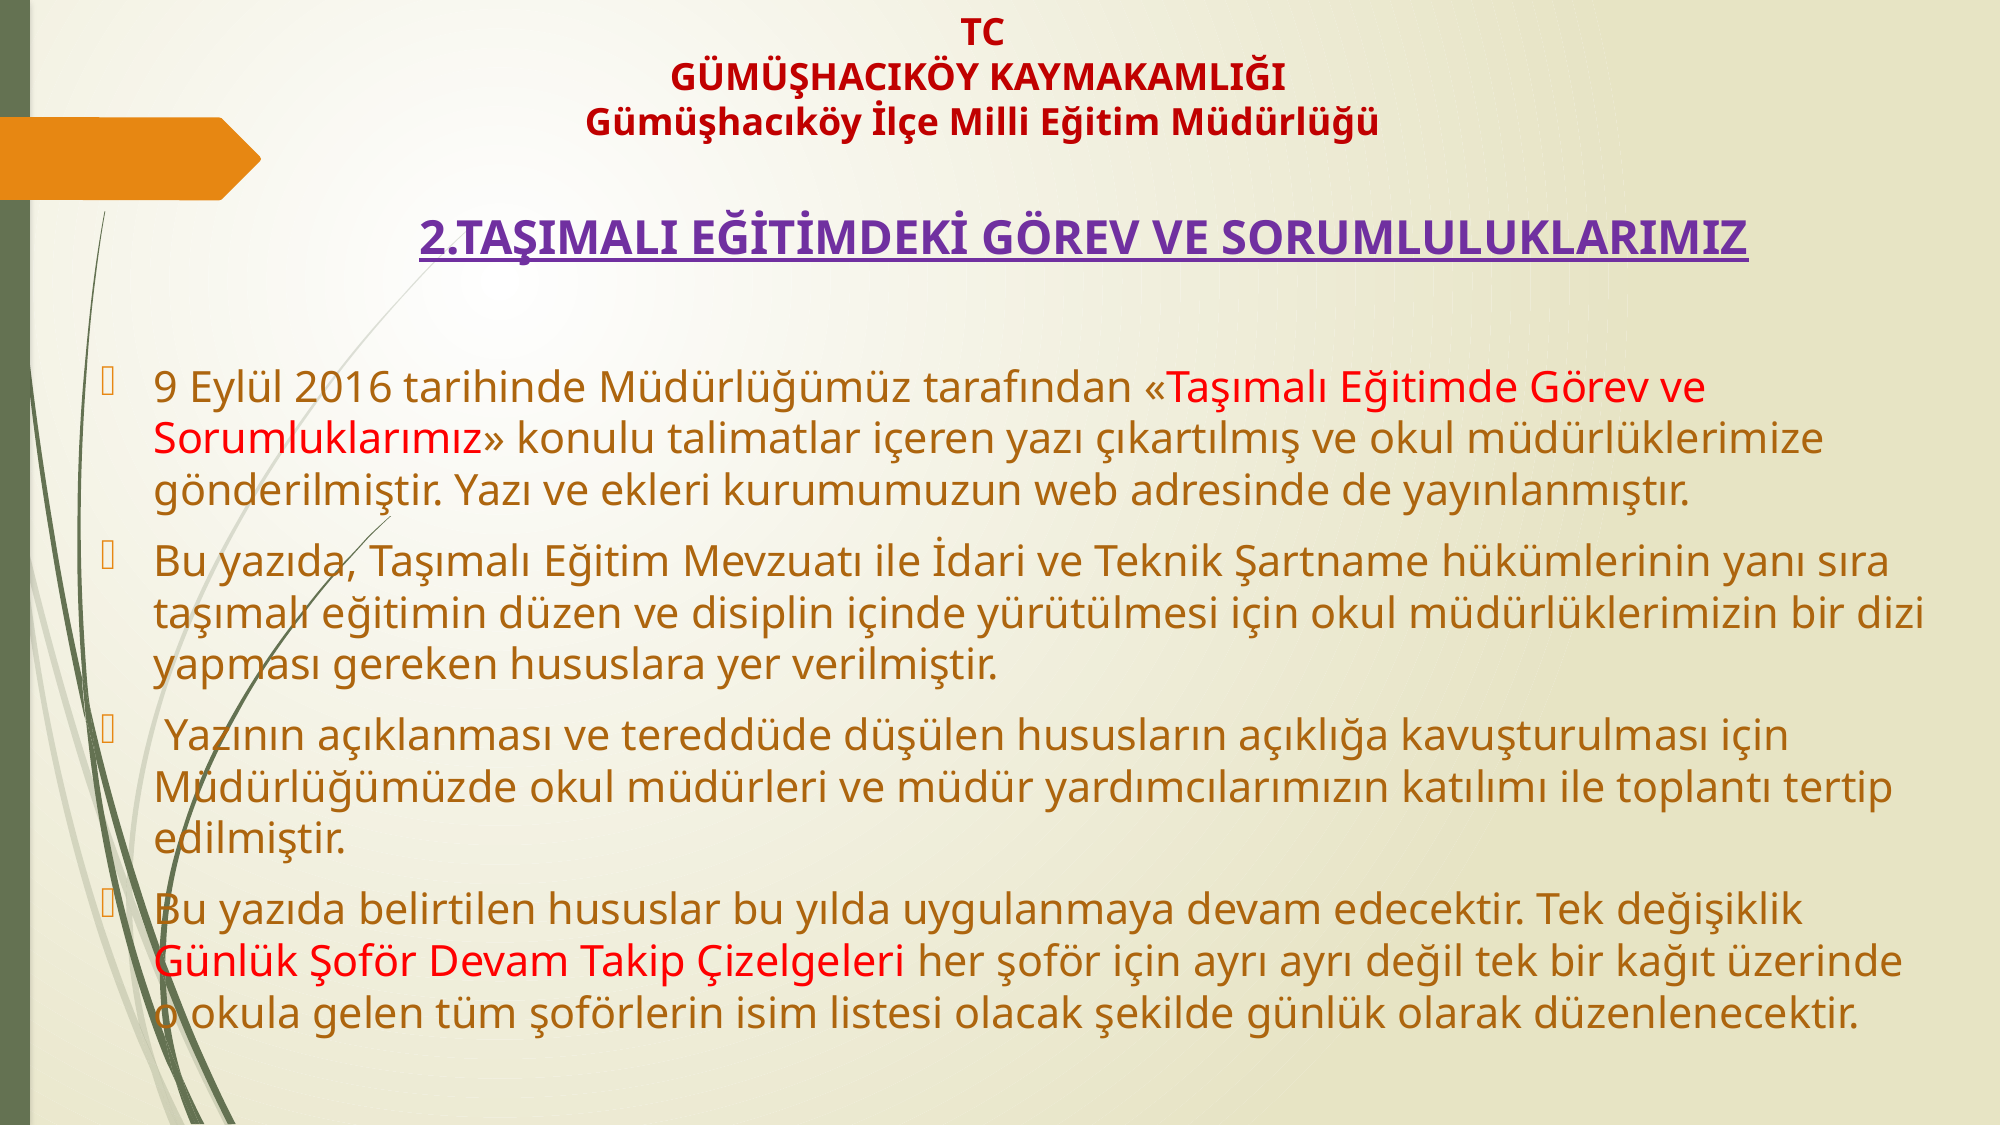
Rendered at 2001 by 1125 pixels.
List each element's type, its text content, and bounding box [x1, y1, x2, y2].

title TC GÜMÜŞHACIKÖY KAYMAKAMLIĞI Gümüşhacıköy İlçe Milli Eğitim Müdürlüğü [251, 0, 1714, 200]
list 2.TAŞIMALI EĞİTİMDEKİ GÖREV VE SORUMLULUKLARIMIZ 9 Eylül 2016 tarihinde Müdürlüğümüz tarafından «Taşımalı Eğitimde Görev ve Sorumluklarımız» konulu talimatlar içeren yazı çıkartılmış ve okul müdürlüklerimize gönderilmiştir. Yazı ve ekleri kurumumuzun web adresinde de yayınlanmıştır. Bu yazıda, Taşımalı Eğitim Mevzuatı ile İdari ve Teknik Şartname hükümlerinin yanı sıra taşımalı eğitimin düzen ve disiplin içinde yürütülmesi için okul müdürlüklerimizin bir dizi yapması gereken hususlara yer verilmiştir. Yazının açıklanması ve tereddüde düşülen hususların açıklığa kavuşturulması için Müdürlüğümüzde okul müdürleri ve müdür yardımcılarımızın katılımı ile toplantı tertip edilmiştir. Bu yazıda belirtilen hususlar bu yılda uygulanmaya devam edecektir. Tek değişiklik Günlük Şoför Devam Takip Çizelgeleri her şoför için ayrı ayrı değil tek bir kağıt üzerinde o okula gelen tüm şoförlerin isim listesi olacak şekilde günlük olarak düzenlenecektir. [85, 200, 1956, 1095]
